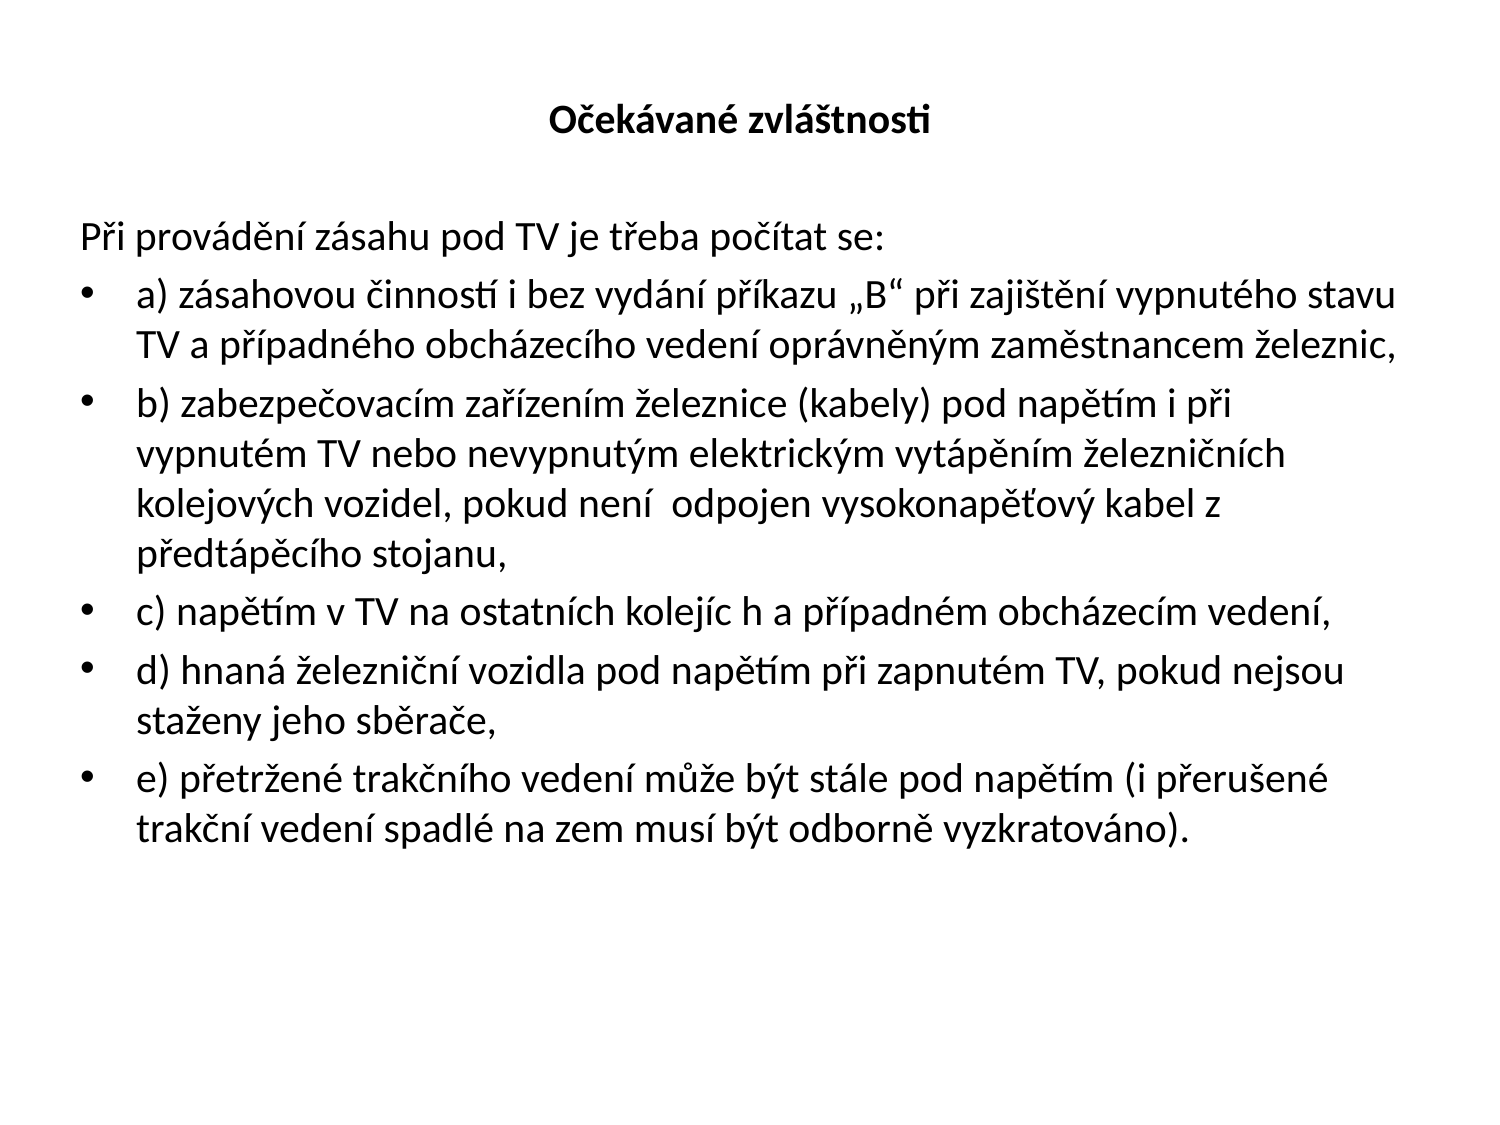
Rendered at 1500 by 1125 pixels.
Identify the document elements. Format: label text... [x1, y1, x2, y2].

list Očekávané zvláštnosti Při provádění zásahu pod TV je třeba počítat se: a) zásahovou činností i bez vydání příkazu „B“ při zajištění vypnutého stavu TV a případného obcházecího vedení oprávněným zaměstnancem železnic, b) zabezpečovacím zařízením železnice (kabely) pod napětím i při vypnutém TV nebo nevypnutým elektrickým vytápěním železničních kolejových vozidel, pokud není odpojen vysokonapěťový kabel z předtápěcího stojanu, c) napětím v TV na ostatních kolejíc h a případném obcházecím vedení, d) hnaná železniční vozidla pod napětím při zapnutém TV, pokud nejsou staženy jeho sběrače, e) přetržené trakčního vedení může být stále pod napětím (i přerušené trakční vedení spadlé na zem musí být odborně vyzkratováno). [64, 30, 1425, 1094]
